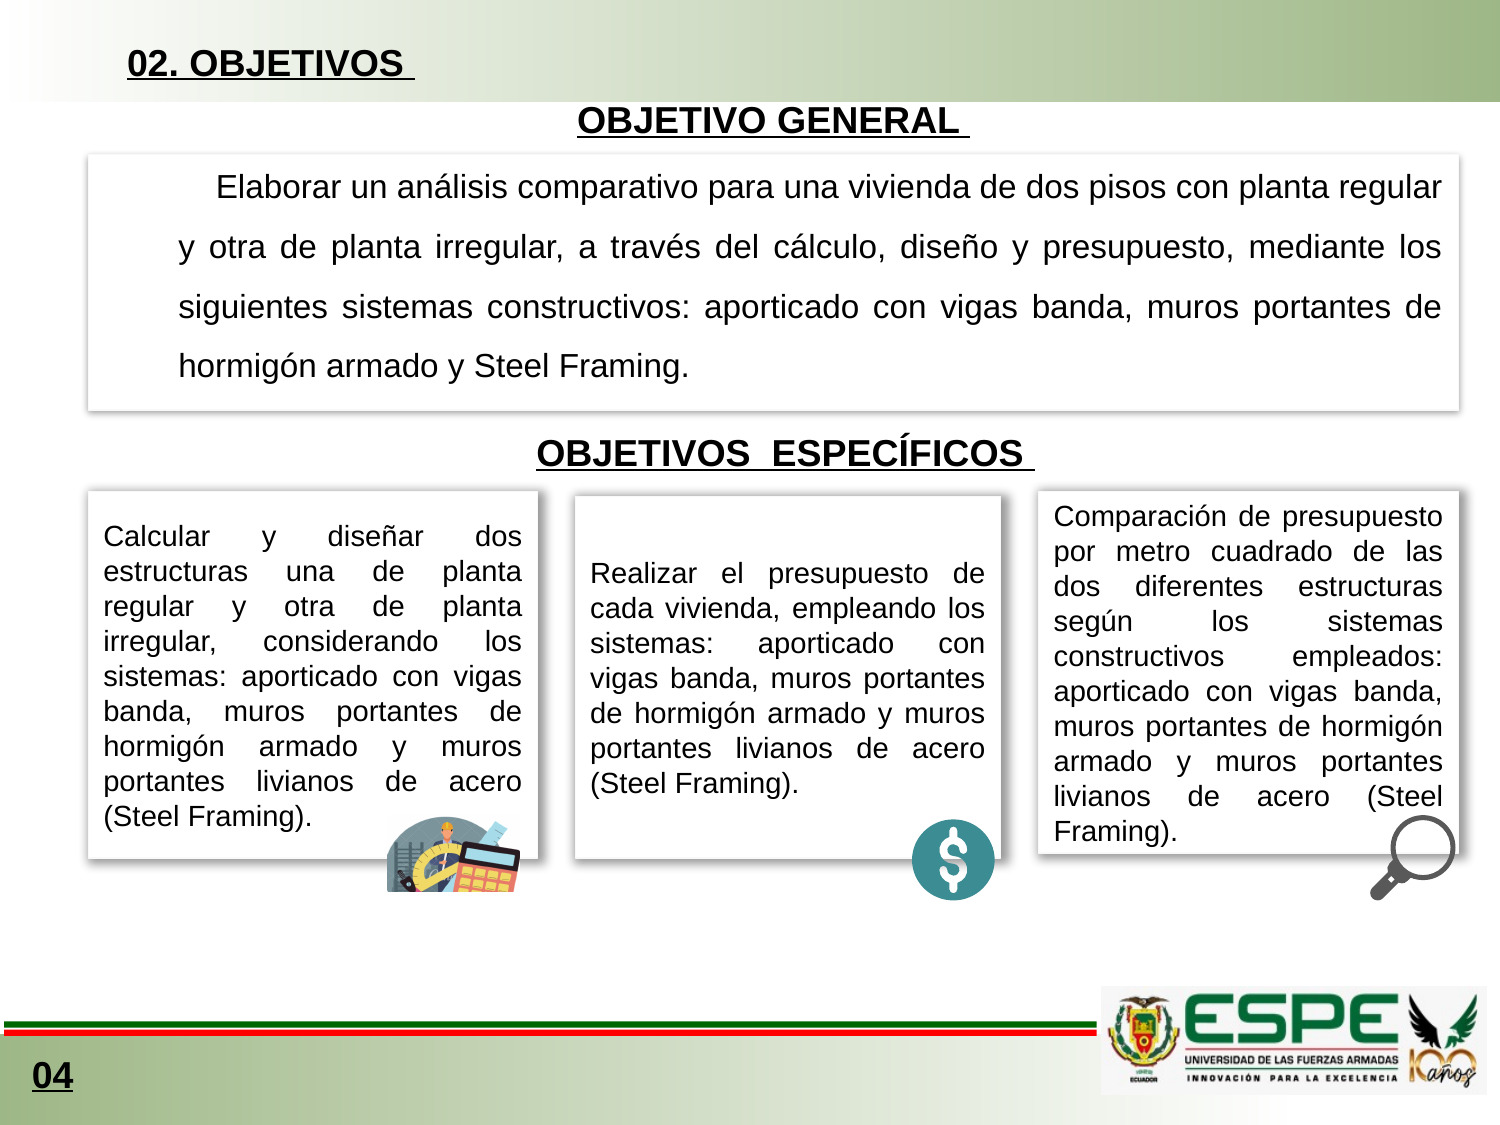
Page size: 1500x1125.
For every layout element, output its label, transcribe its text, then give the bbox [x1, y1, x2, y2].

text_box Realizar el presupuesto de cada vivienda, empleando los sistemas: aporticado con vigas banda, muros portantes de hormigón armado y muros portantes livianos de acero (Steel Framing). [575, 496, 1001, 859]
text_box Calcular y diseñar dos estructuras una de planta regular y otra de planta irregular, considerando los sistemas: aporticado con vigas banda, muros portantes de hormigón armado y muros portantes livianos de acero (Steel Framing). [88, 491, 538, 859]
text_box [1370, 815, 1456, 901]
text_box Elaborar un análisis comparativo para una vivienda de dos pisos con planta regular y otra de planta irregular, a través del cálculo, diseño y presupuesto, mediante los siguientes sistemas constructivos: aporticado con vigas banda, muros portantes de hormigón armado y Steel Framing. [88, 154, 1459, 411]
text_box OBJETIVOS ESPECÍFICOS [513, 416, 1058, 488]
text_box 04 [13, 1031, 92, 1115]
text_box Comparación de presupuesto por metro cuadrado de las dos diferentes estructuras según los sistemas constructivos empleados: aporticado con vigas banda, muros portantes de hormigón armado y muros portantes livianos de acero (Steel Framing). [1038, 491, 1459, 854]
picture [387, 814, 521, 934]
text_box 02. OBJETIVOS [0, 19, 543, 103]
picture [1101, 976, 1487, 1095]
text_box OBJETIVO GENERAL [501, 83, 1046, 152]
text_box [912, 819, 995, 901]
